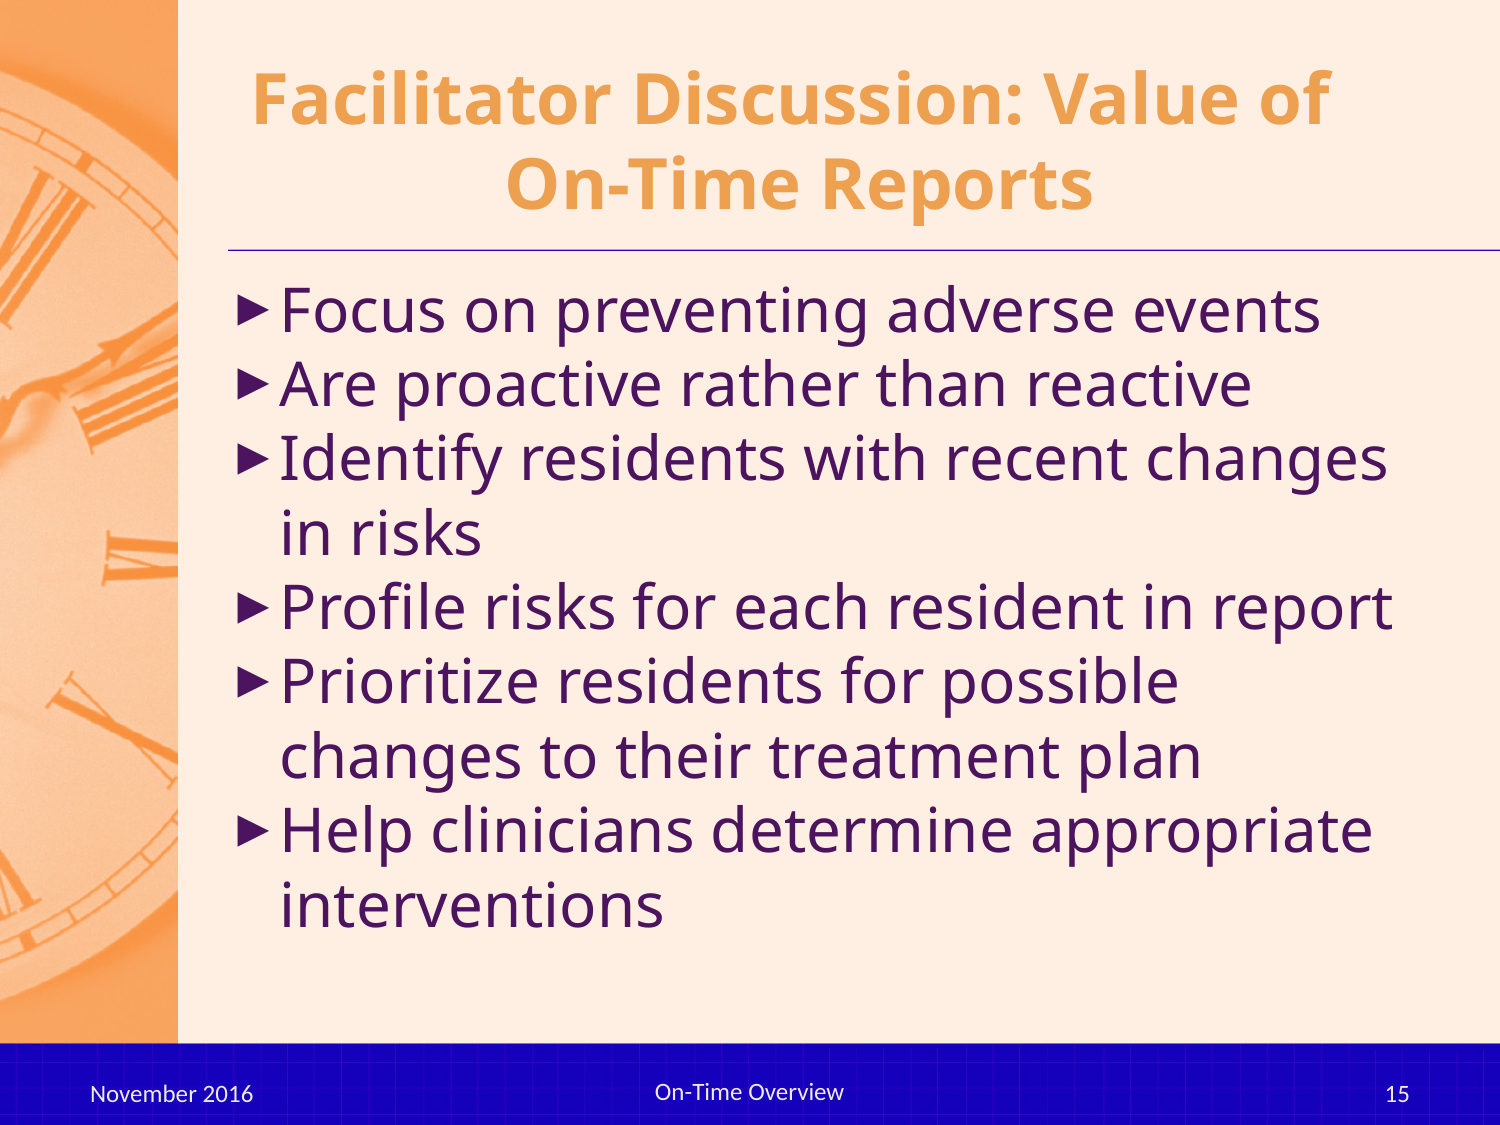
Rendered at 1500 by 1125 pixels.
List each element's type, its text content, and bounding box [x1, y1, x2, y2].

list Focus on preventing adverse events Are proactive rather than reactive Identify residents with recent changes in risks Profile risks for each resident in report Prioritize residents for possible changes to their treatment plan Help clinicians determine appropriate interventions [212, 262, 1425, 1005]
footer On-Time Overview [512, 1060, 988, 1121]
slide_number 15 [1074, 1062, 1425, 1122]
picture [0, 0, 1500, 1125]
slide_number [75, 1062, 425, 1122]
title Facilitator Discussion: Value of On-Time Reports [174, 45, 1425, 233]
